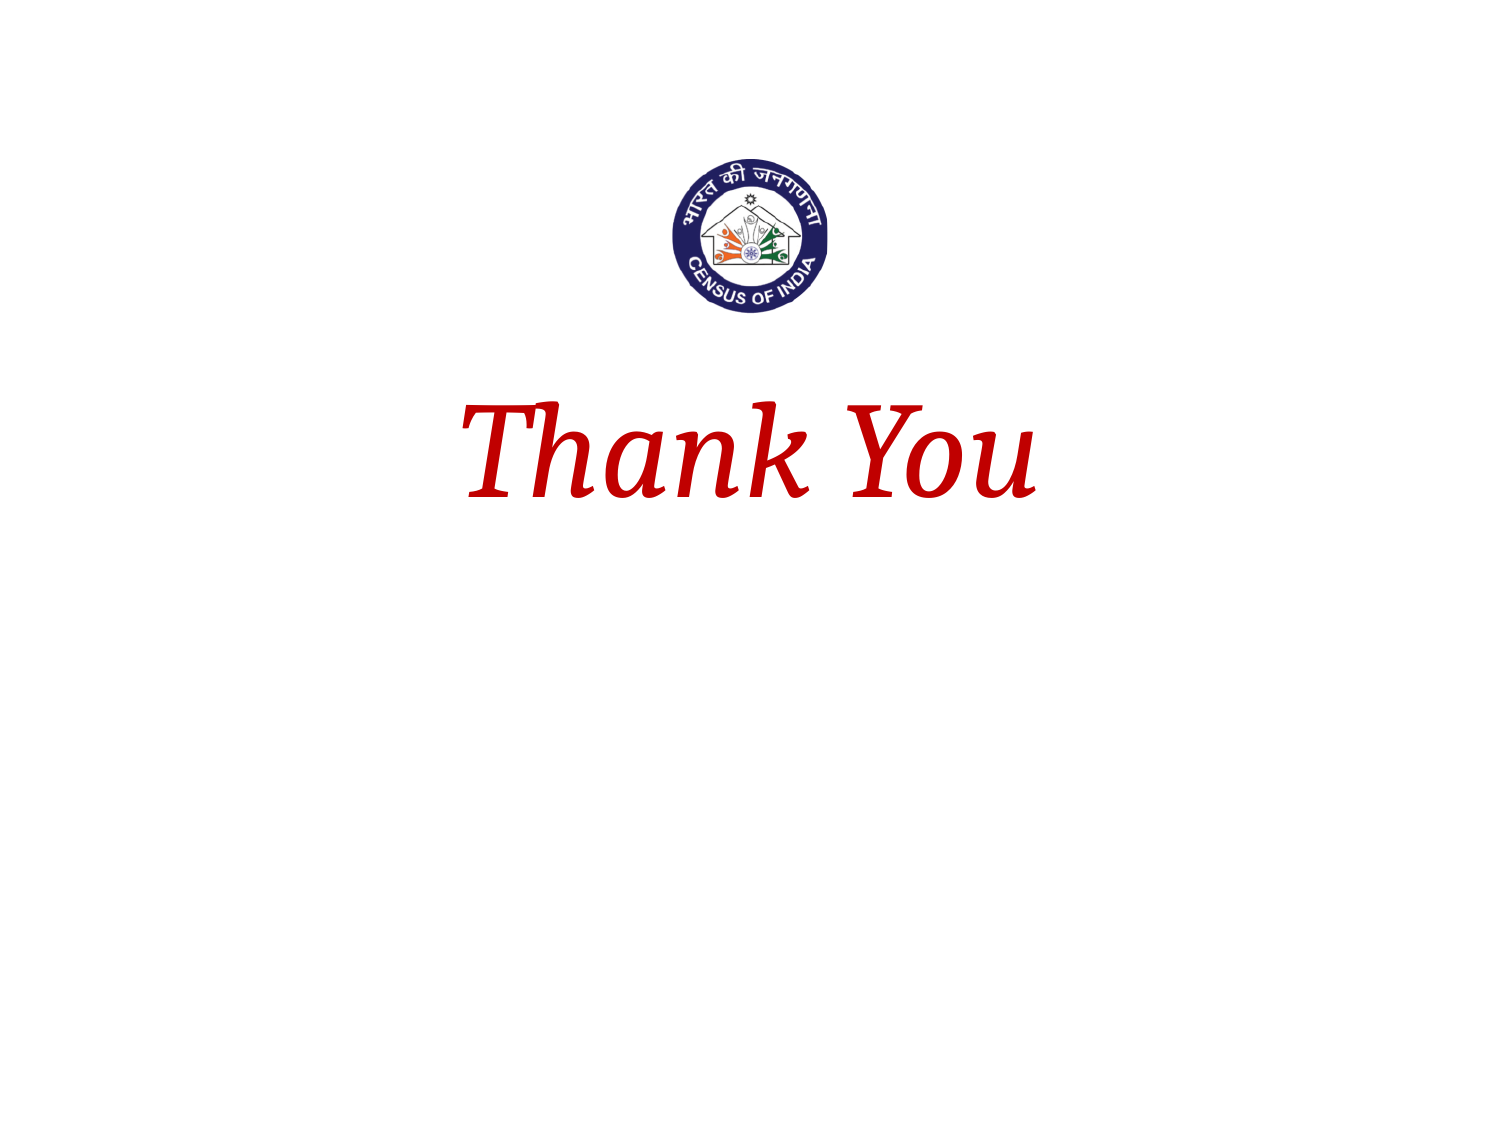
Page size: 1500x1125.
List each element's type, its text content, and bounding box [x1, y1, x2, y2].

picture [672, 159, 828, 351]
text_box Thank You [78, 352, 1422, 525]
